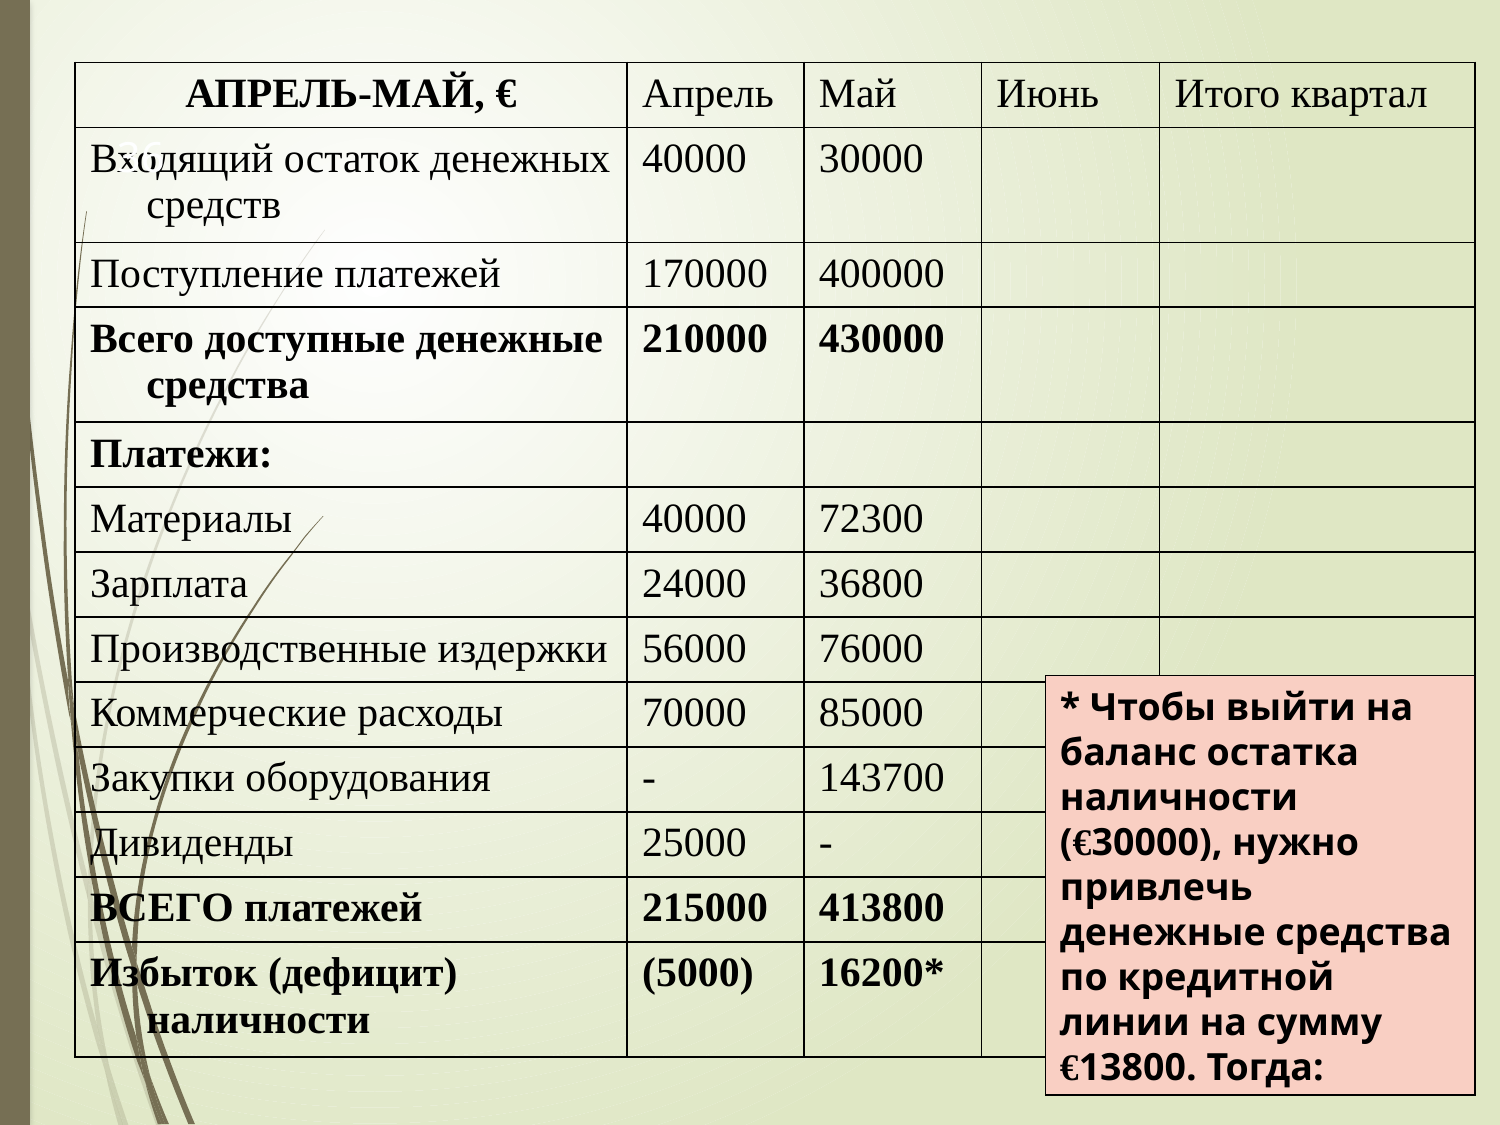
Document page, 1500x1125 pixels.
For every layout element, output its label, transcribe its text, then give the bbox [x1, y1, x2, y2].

table_cell [982, 488, 1159, 551]
table_cell - [805, 813, 981, 876]
table_cell Материалы [76, 488, 626, 551]
table_cell 400000 [805, 243, 981, 306]
table_cell Поступление платежей [76, 243, 626, 306]
table_cell 30000 [805, 128, 981, 242]
table_cell 40000 [628, 488, 803, 551]
table_cell [982, 683, 1045, 746]
table_cell [982, 748, 1045, 811]
table_header Апрель [628, 63, 803, 127]
table_cell [982, 878, 1045, 941]
table_cell Платежи: [76, 423, 626, 486]
table_cell [982, 308, 1159, 421]
table_cell [982, 553, 1159, 616]
table_cell Избыток (дефицит) наличности [76, 943, 626, 1056]
slide_number 36 [83, 129, 180, 190]
table_cell [1160, 553, 1474, 616]
table_cell 16200* [805, 943, 981, 1056]
table_cell (5000) [628, 943, 803, 1056]
table_cell [1160, 423, 1474, 486]
table_cell 413800 [805, 878, 981, 941]
table_cell - [628, 748, 803, 811]
table_cell [1160, 618, 1474, 675]
table_cell [982, 423, 1159, 486]
table_cell [805, 423, 981, 486]
table_header Итого квартал [1160, 63, 1474, 127]
table_cell 70000 [628, 683, 803, 746]
table_cell Производственные издержки [76, 618, 626, 681]
table_cell 85000 [805, 683, 981, 746]
table_cell Коммерческие расходы [76, 683, 626, 746]
table_cell [628, 423, 803, 486]
table_cell 76000 [805, 618, 981, 681]
table_cell 40000 [628, 128, 803, 242]
table_cell [1160, 243, 1474, 306]
table_cell ВСЕГО платежей [76, 878, 626, 941]
table_cell [1160, 488, 1474, 551]
table_cell [982, 813, 1045, 876]
table_cell 25000 [628, 813, 803, 876]
table_cell 170000 [628, 243, 803, 306]
table_cell Всего доступные денежные средства [76, 308, 626, 421]
table_cell 36800 [805, 553, 981, 616]
table_cell [982, 243, 1159, 306]
table_cell [982, 618, 1159, 681]
table_cell [982, 943, 1045, 1056]
table_cell [1160, 128, 1474, 242]
table_header Май [805, 63, 981, 127]
table_cell 210000 [628, 308, 803, 421]
table_cell [1160, 308, 1474, 421]
table_header АПРЕЛЬ-МАЙ, € [76, 63, 626, 127]
table_cell Закупки оборудования [76, 748, 626, 811]
table_cell 215000 [628, 878, 803, 941]
table_cell 430000 [805, 308, 981, 421]
table_cell 72300 [805, 488, 981, 551]
table_cell Дивиденды [76, 813, 626, 876]
table_cell Зарплата [76, 553, 626, 616]
text_box * Чтобы выйти на баланс остатка наличности (€30000), нужно привлечь денежные средства по кредитной линии на сумму €13800. Тогда: [1045, 675, 1475, 1096]
table_header Июнь [982, 63, 1159, 127]
table_cell [982, 128, 1159, 242]
table_cell 56000 [628, 618, 803, 681]
table_cell Входящий остаток денежных средств [76, 128, 626, 242]
table_cell 24000 [628, 553, 803, 616]
table_cell 143700 [805, 748, 981, 811]
